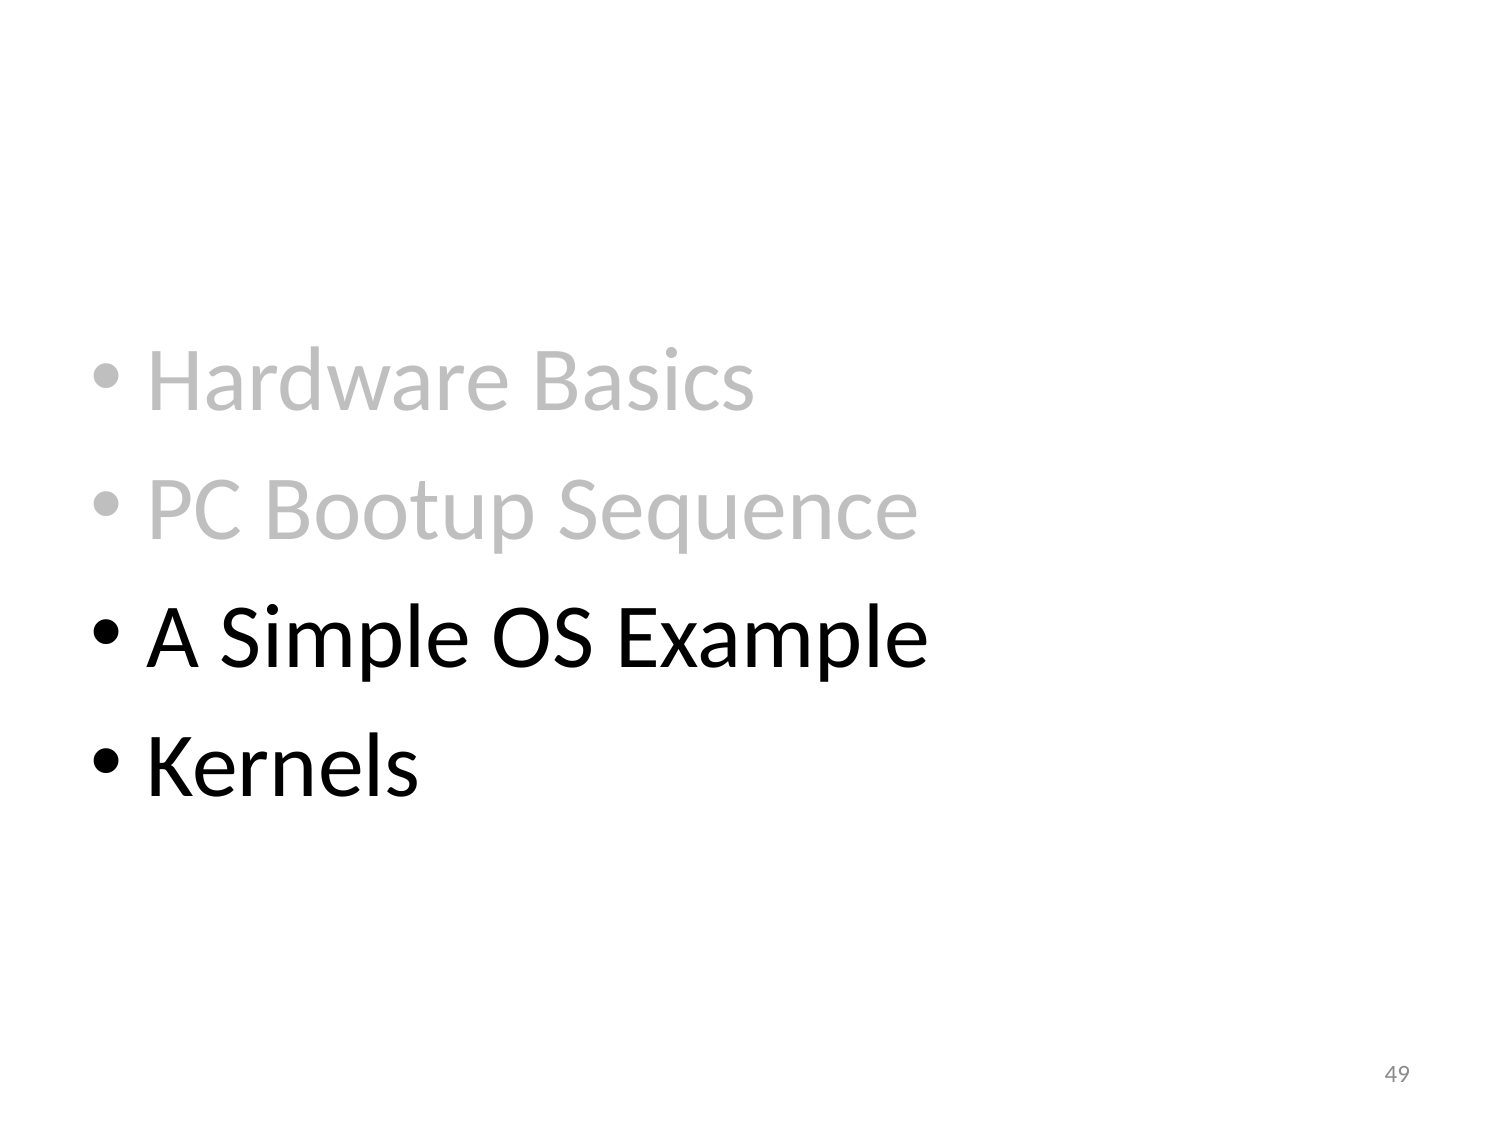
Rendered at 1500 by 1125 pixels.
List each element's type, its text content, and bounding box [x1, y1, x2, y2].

slide_number 49 [1074, 1042, 1425, 1103]
list Hardware Basics PC Bootup Sequence A Simple OS Example Kernels [75, 128, 1425, 1005]
